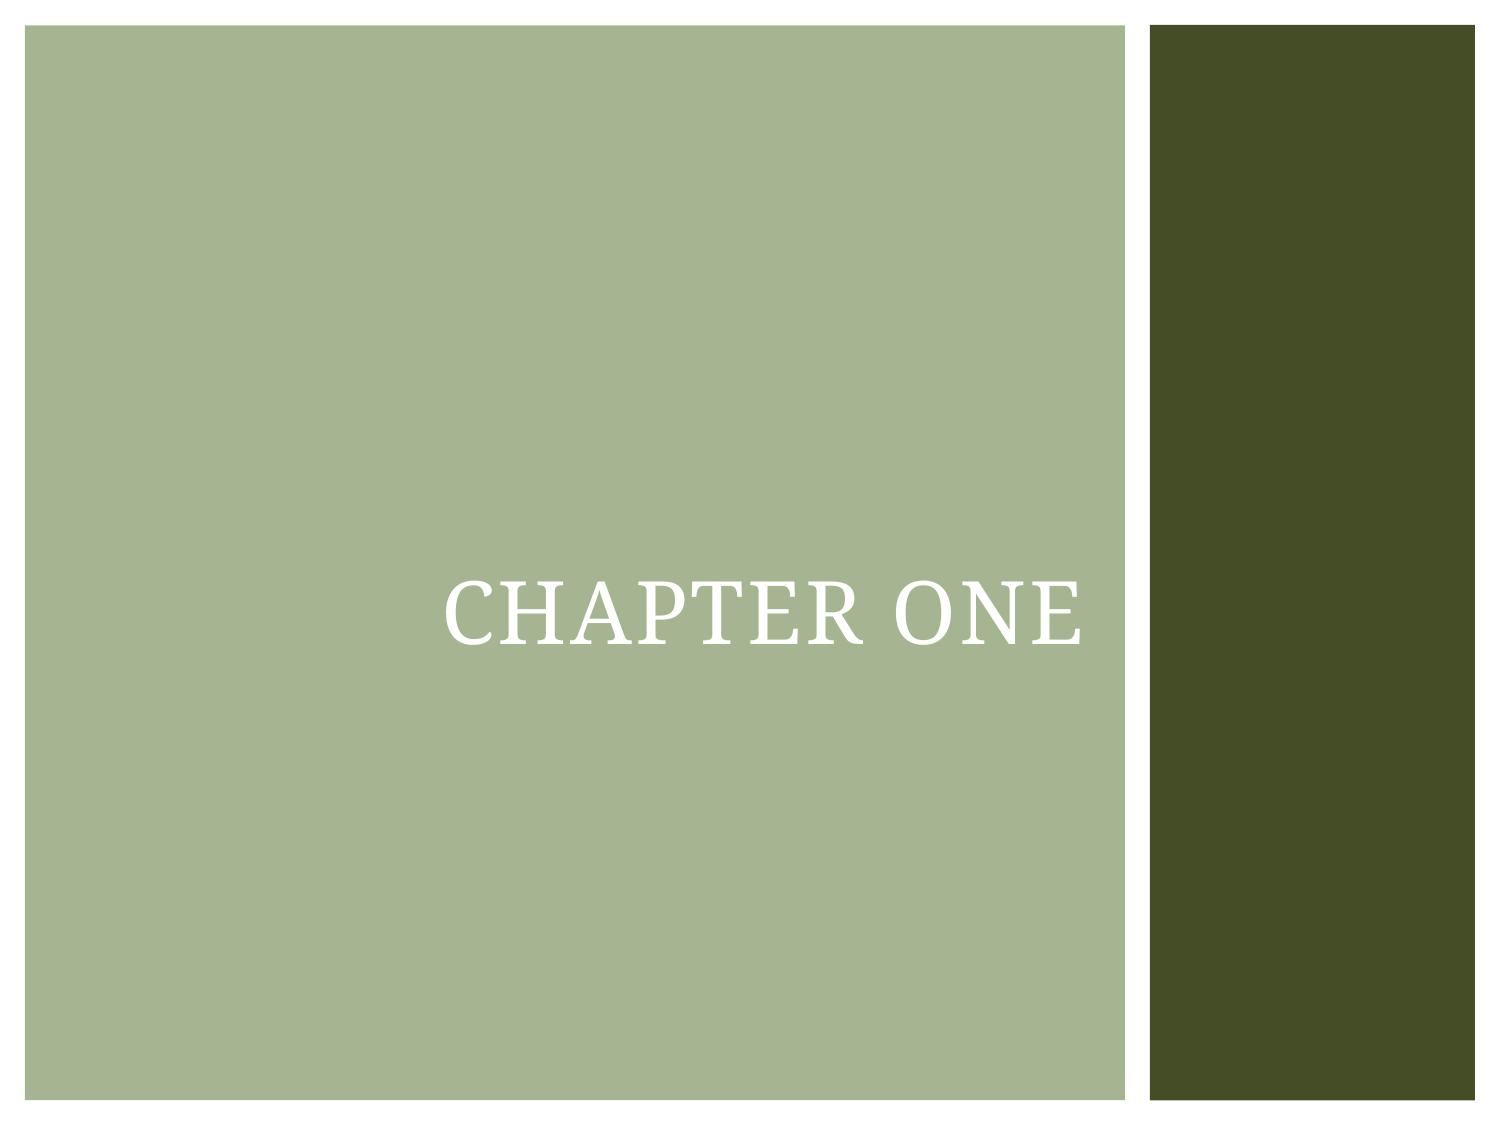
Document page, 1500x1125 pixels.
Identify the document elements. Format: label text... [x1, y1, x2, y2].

title Chapter One [62, 474, 1100, 745]
